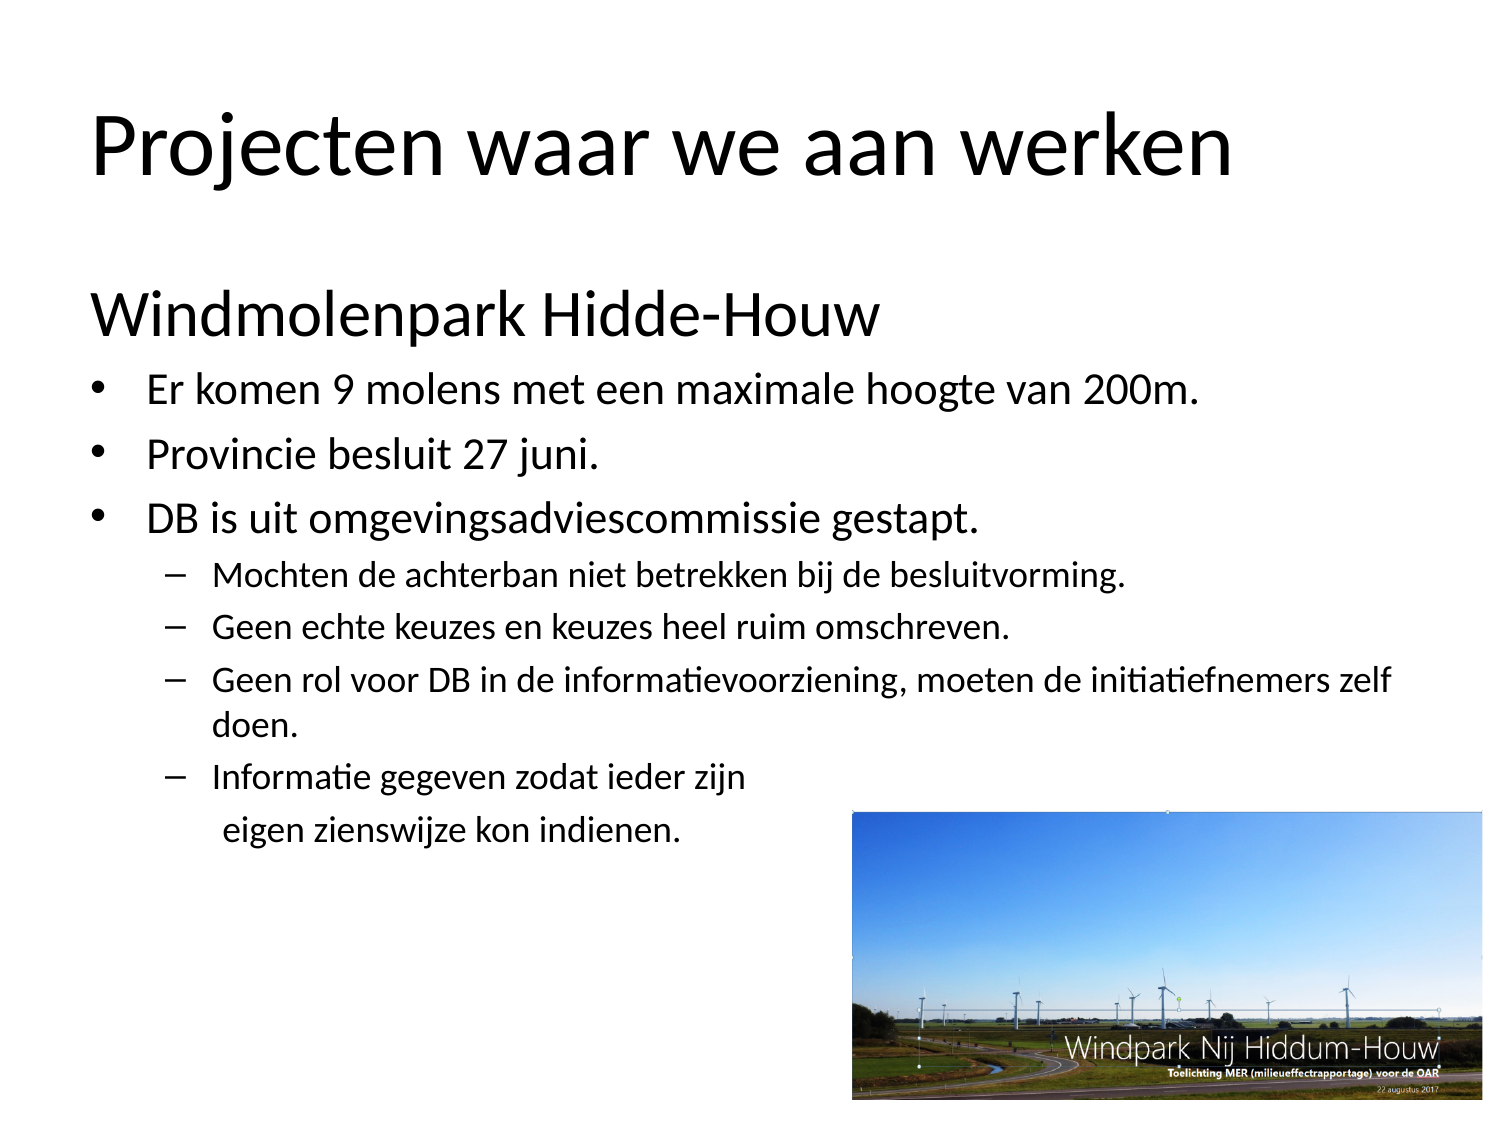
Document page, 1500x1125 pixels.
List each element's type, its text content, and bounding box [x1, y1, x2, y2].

title Projecten waar we aan werken [75, 45, 1425, 233]
picture [851, 810, 1483, 1100]
list Windmolenpark Hidde-Houw Er komen 9 molens met een maximale hoogte van 200m. Provincie besluit 27 juni. DB is uit omgevingsadviescommissie gestapt. Mochten de achterban niet betrekken bij de besluitvorming. Geen echte keuzes en keuzes heel ruim omschreven. Geen rol voor DB in de informatievoorziening, moeten de initiatiefnemers zelf doen. Informatie gegeven zodat ieder zijn eigen zienswijze kon indienen. [75, 262, 1425, 1005]
